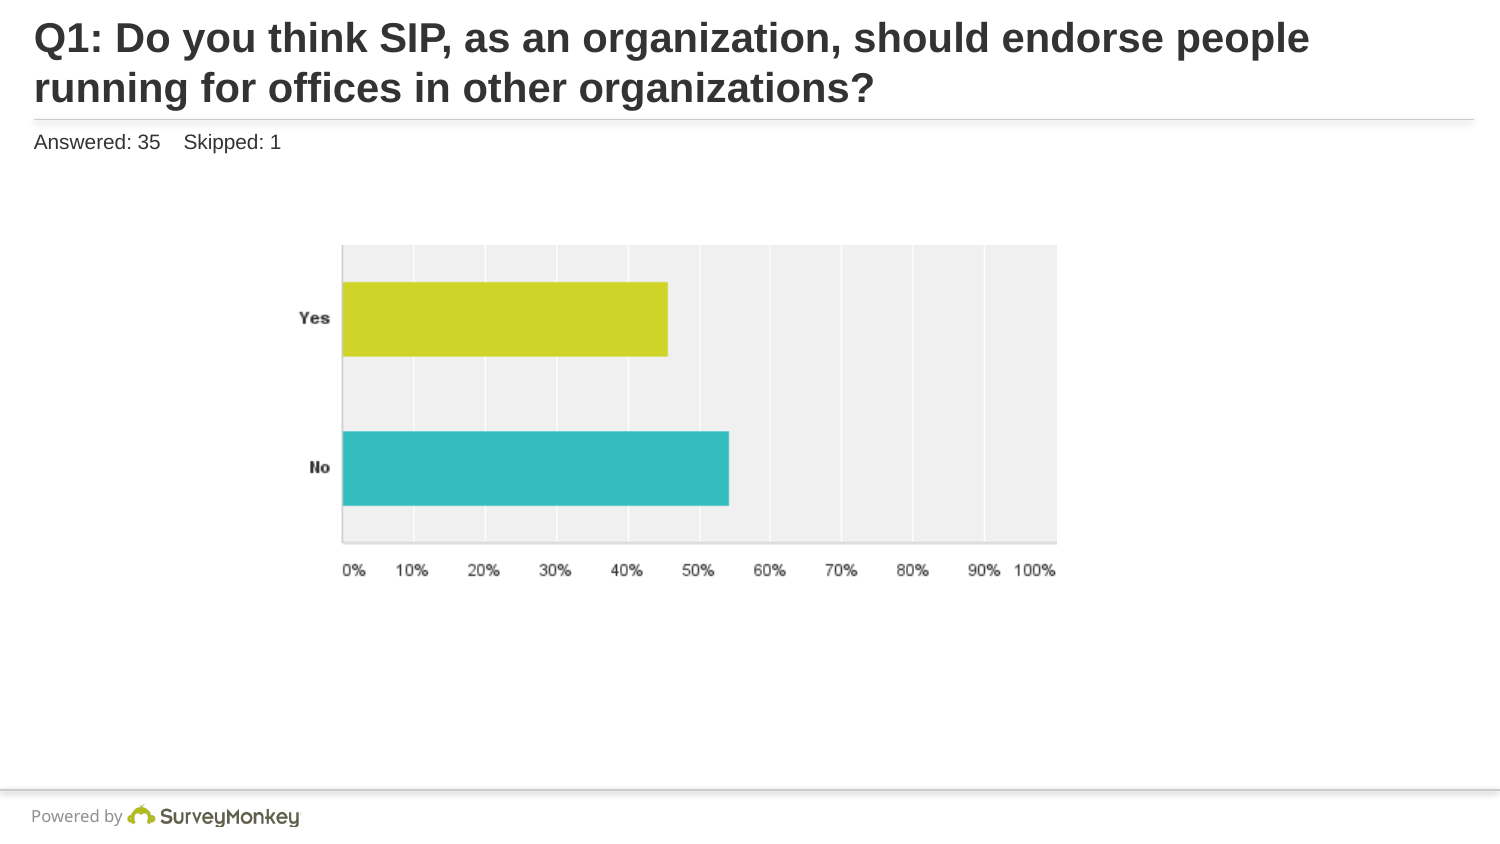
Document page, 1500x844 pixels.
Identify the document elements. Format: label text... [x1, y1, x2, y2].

picture [171, 245, 1057, 618]
title Q1: Do you think SIP, as an organization, should endorse people running for offices in other organizations? [18, 54, 1369, 119]
list Answered: 35 Skipped: 1 [18, 120, 894, 162]
